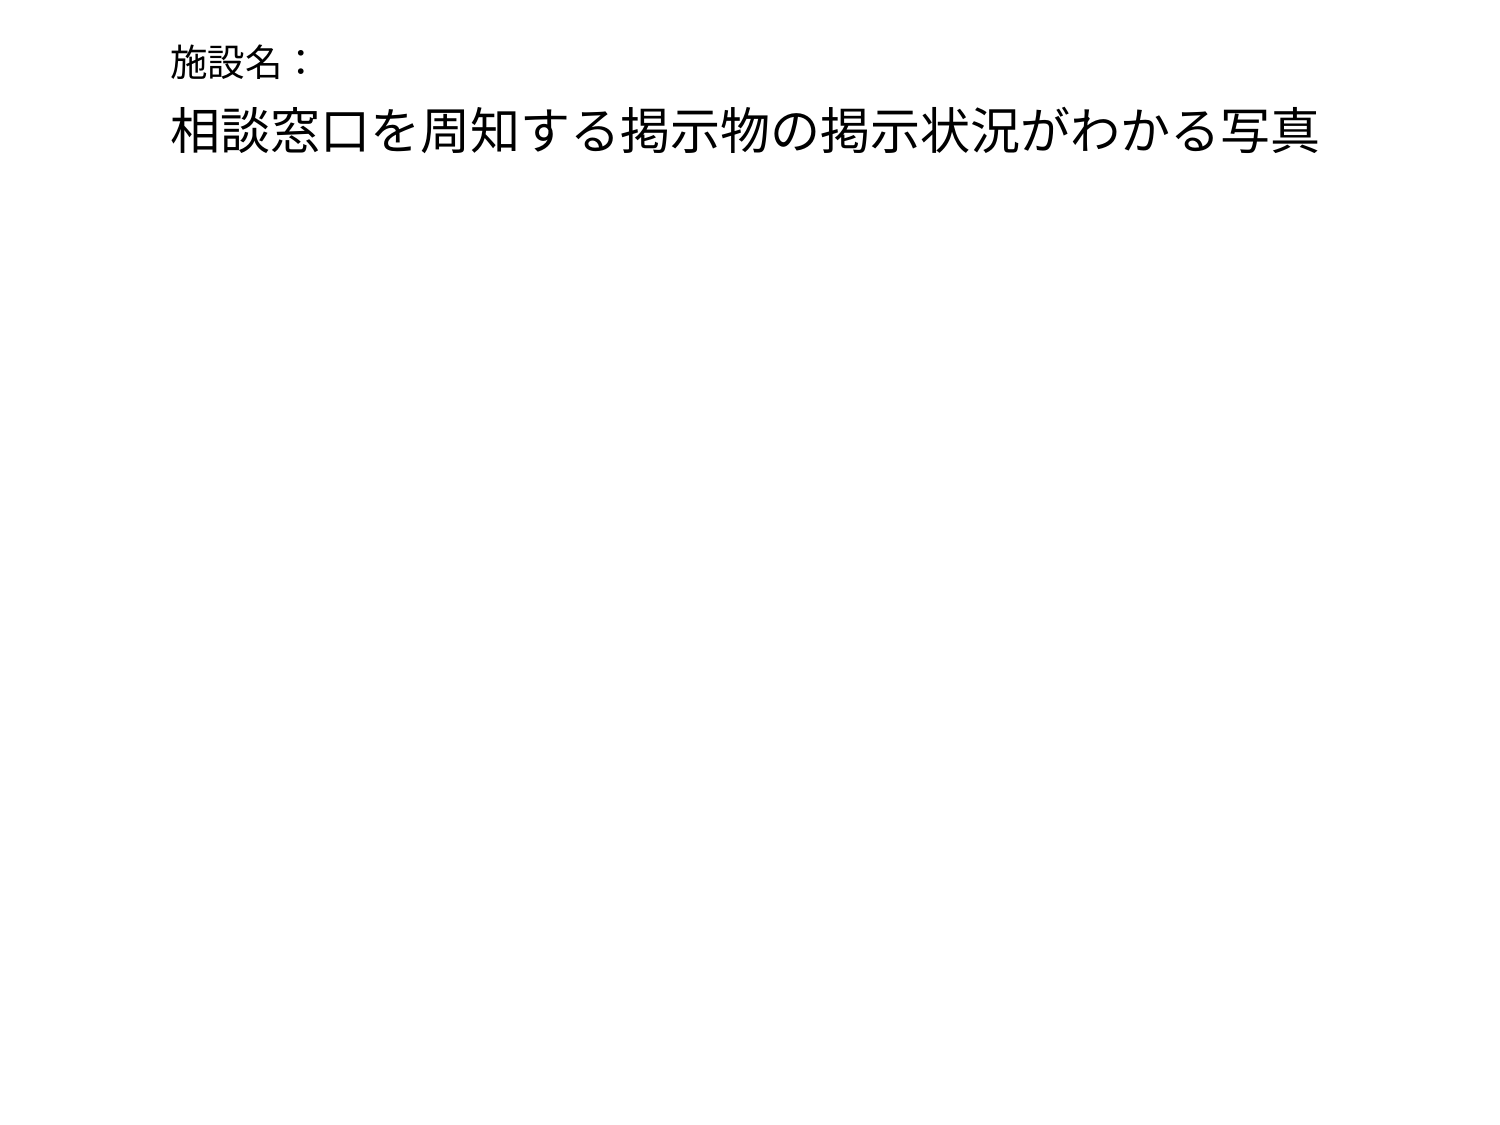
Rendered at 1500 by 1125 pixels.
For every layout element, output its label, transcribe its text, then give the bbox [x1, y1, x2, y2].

text_box 施設名： [155, 31, 1312, 92]
text_box 相談窓口を周知する掲示物の掲示状況がわかる写真 [155, 92, 1368, 168]
